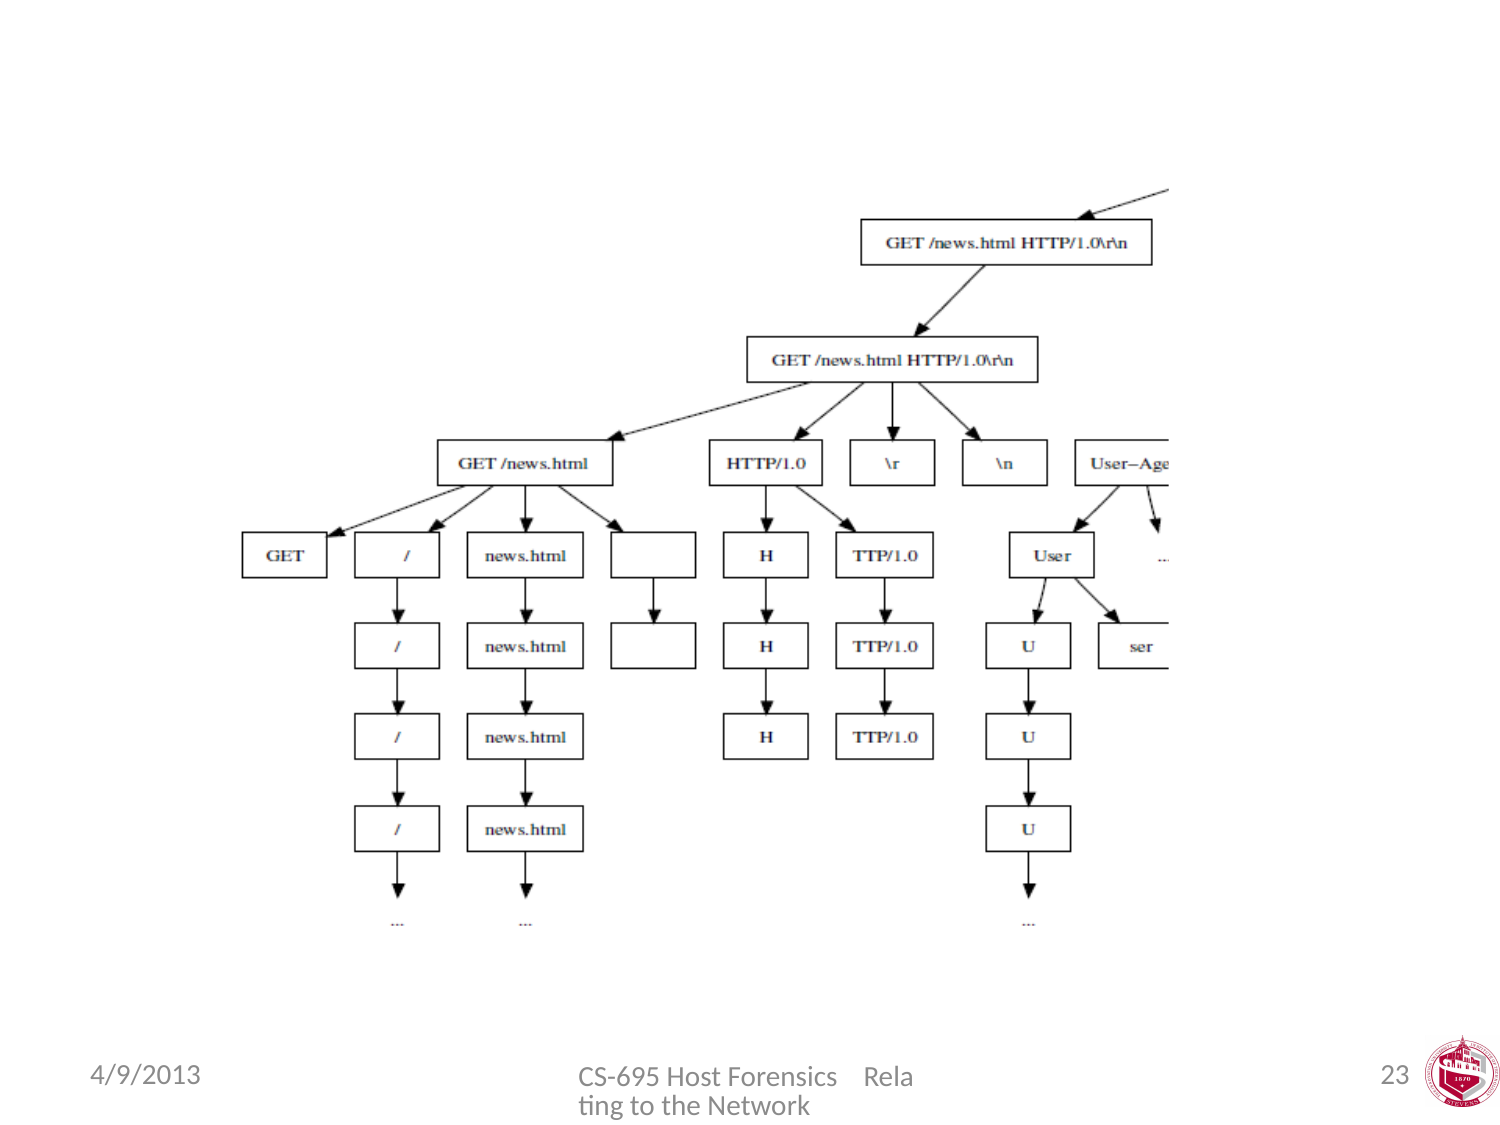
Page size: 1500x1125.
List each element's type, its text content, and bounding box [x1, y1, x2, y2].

slide_number 23 [1149, 1042, 1425, 1103]
footer CS-695 Host Forensics Relating to the Network [563, 1044, 937, 1105]
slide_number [75, 1042, 350, 1103]
picture [237, 37, 1169, 977]
picture [1425, 1035, 1500, 1107]
